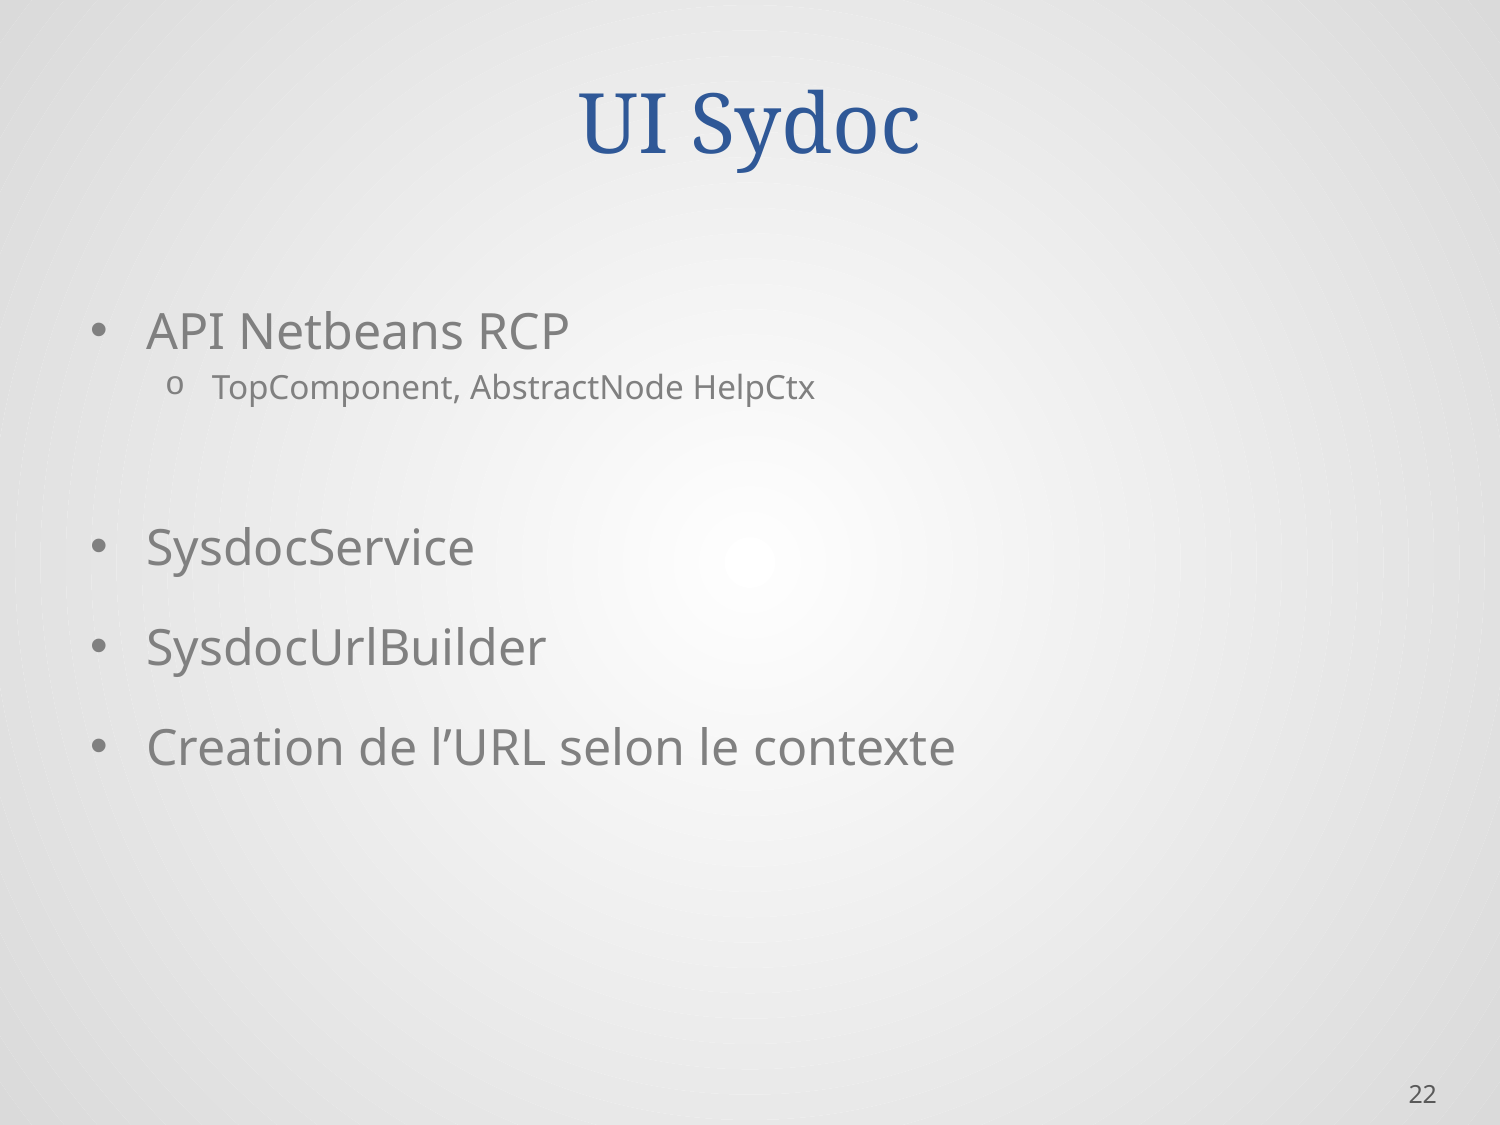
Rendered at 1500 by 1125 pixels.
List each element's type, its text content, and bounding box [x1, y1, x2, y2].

slide_number 22 [1404, 1065, 1497, 1125]
list API Netbeans RCP TopComponent, AbstractNode HelpCtx SysdocService SysdocUrlBuilder Creation de l’URL selon le contexte [75, 261, 1425, 1071]
title UI Sydoc [75, 0, 1425, 220]
